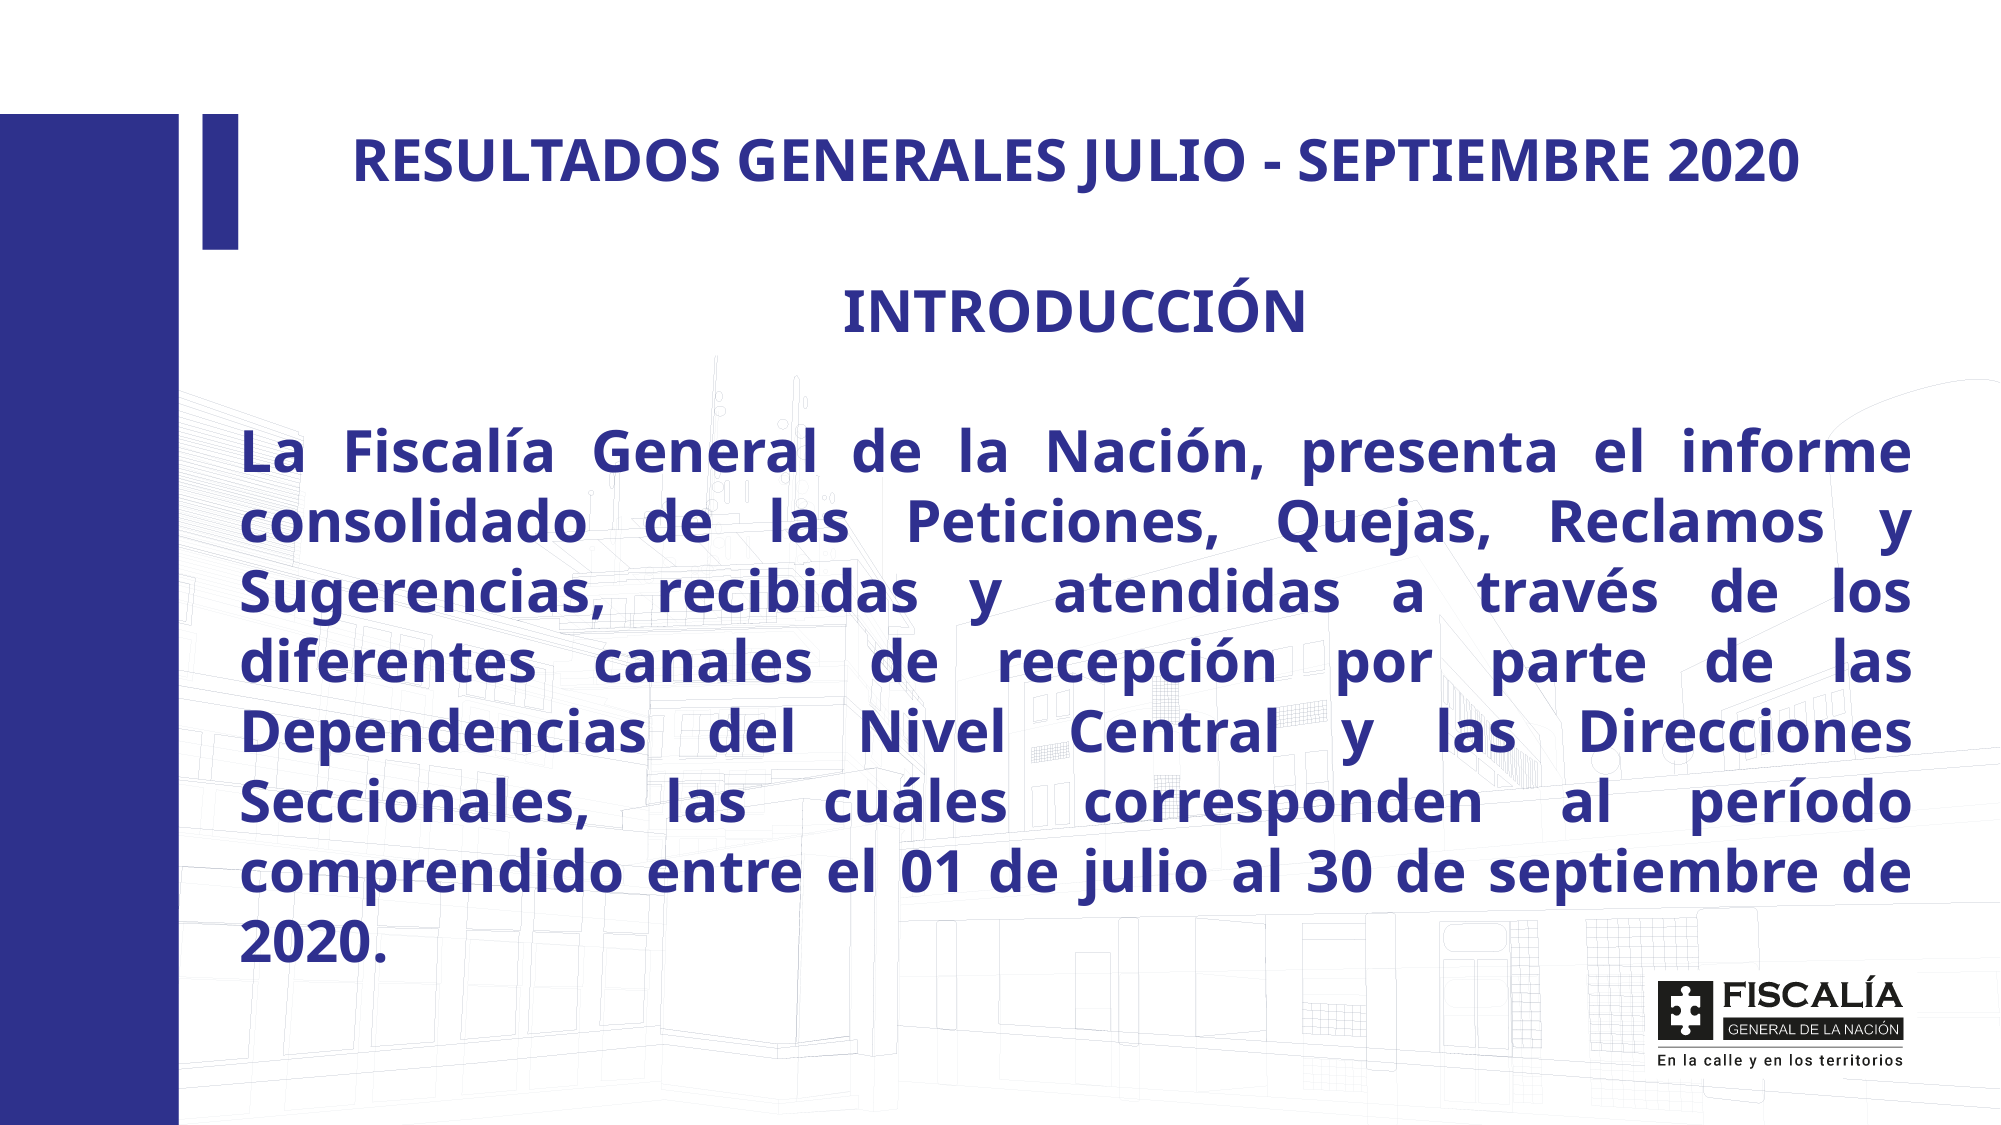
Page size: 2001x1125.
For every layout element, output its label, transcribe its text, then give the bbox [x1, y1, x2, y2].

text_box RESULTADOS GENERALES JULIO - SEPTIEMBRE 2020 [263, 115, 1889, 261]
picture [0, 0, 2001, 1125]
text_box INTRODUCCIÓN La Fiscalía General de la Nación, presenta el informe consolidado de las Peticiones, Quejas, Reclamos y Sugerencias, recibidas y atendidas a través de los diferentes canales de recepción por parte de las Dependencias del Nivel Central y las Direcciones Seccionales, las cuáles corresponden al período comprendido entre el 01 de julio al 30 de septiembre de 2020. [231, 267, 1921, 982]
